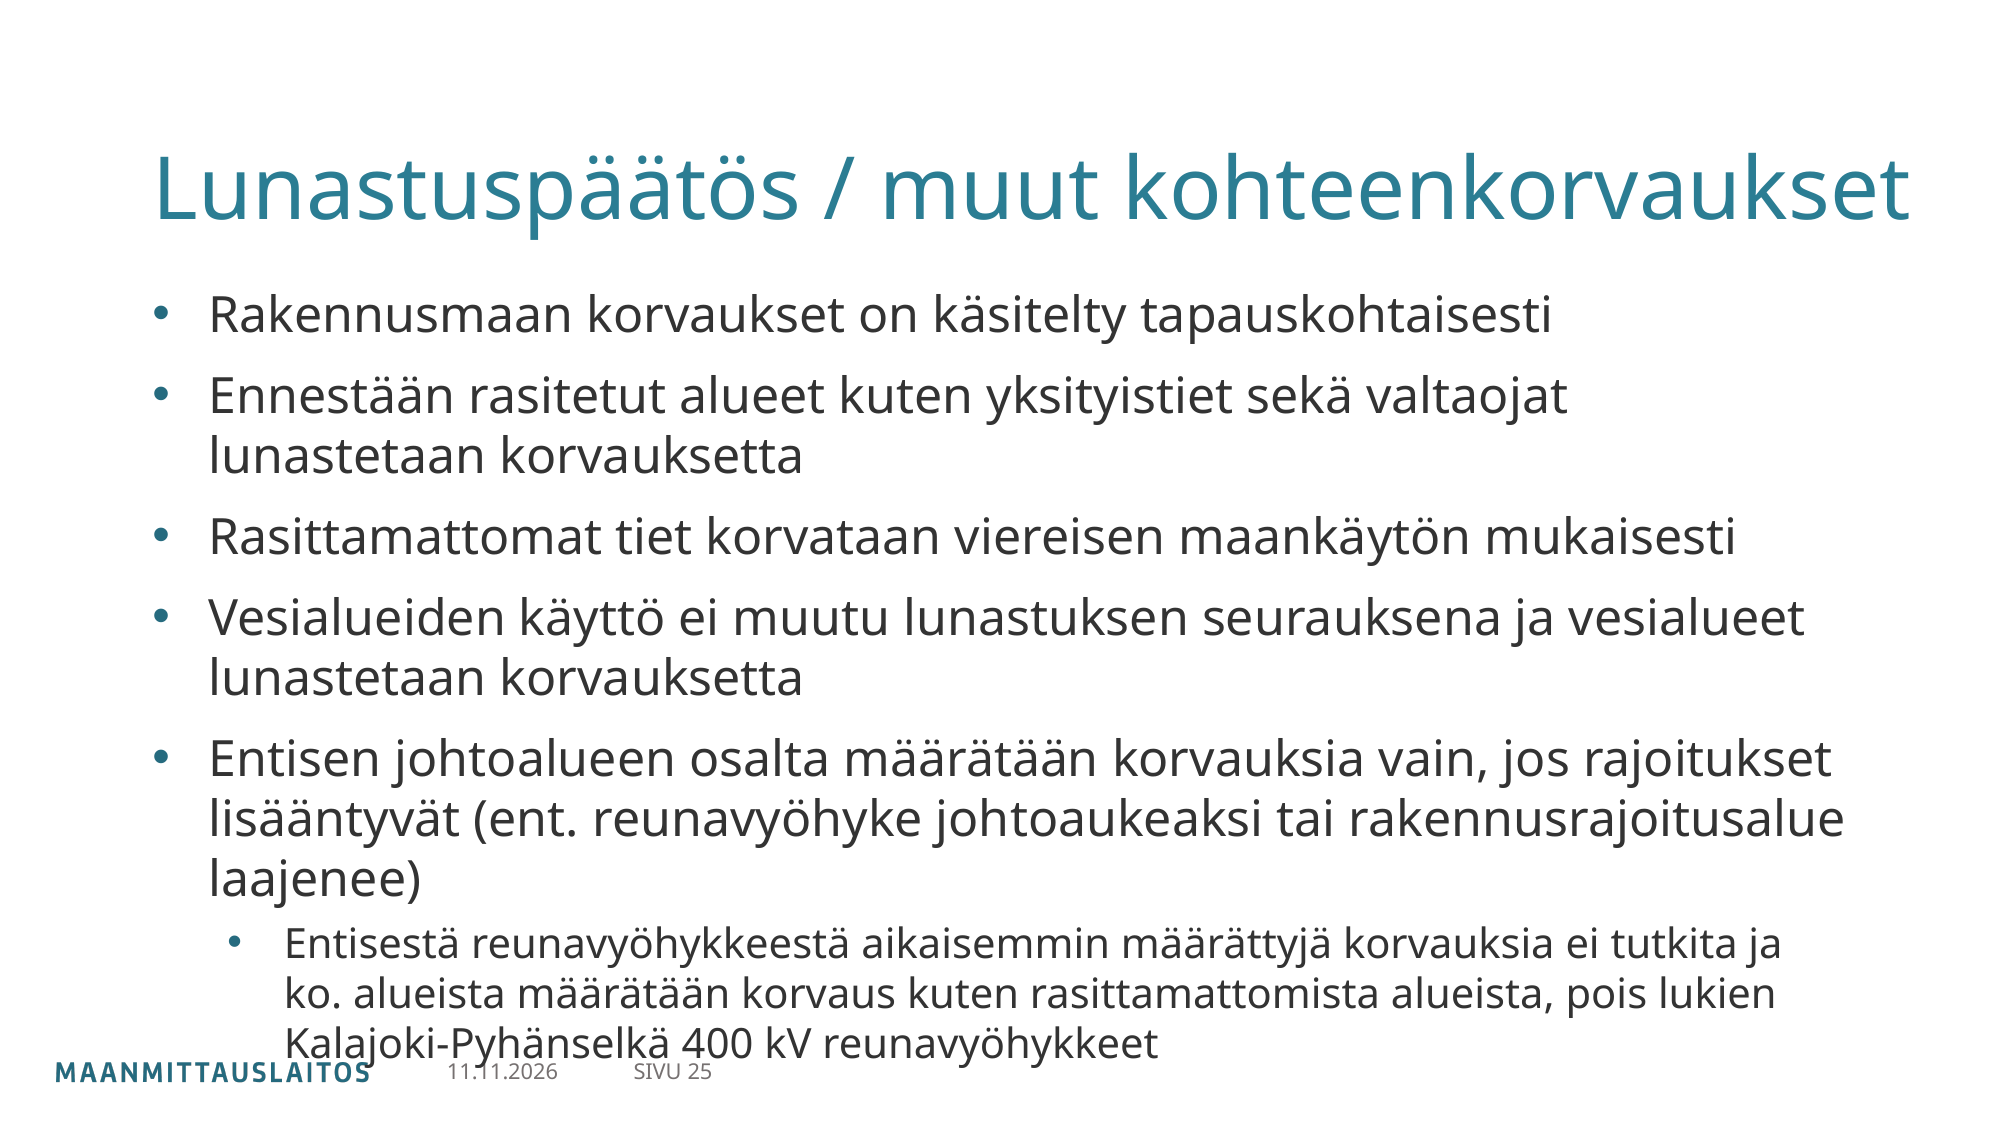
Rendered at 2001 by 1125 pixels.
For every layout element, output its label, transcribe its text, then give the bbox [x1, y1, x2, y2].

footer [761, 1042, 1863, 1103]
title Lunastuspäätös / muut kohteenkorvaukset [137, 75, 1929, 294]
slide_number SIVU 25 [585, 1042, 761, 1103]
picture [56, 1062, 369, 1083]
list Rakennusmaan korvaukset on käsitelty tapauskohtaisesti Ennestään rasitetut alueet kuten yksityistiet sekä valtaojat lunastetaan korvauksetta Rasittamattomat tiet korvataan viereisen maankäytön mukaisesti Vesialueiden käyttö ei muutu lunastuksen seurauksena ja vesialueet lunastetaan korvauksetta Entisen johtoalueen osalta määrätään korvauksia vain, jos rajoitukset lisääntyvät (ent. reunavyöhyke johtoaukeaksi tai rakennusrajoitusalue laajenee) Entisestä reunavyöhykkeestä aikaisemmin määrättyjä korvauksia ei tutkita ja ko. alueista määrätään korvaus kuten rasittamattomista alueista, pois lukien Kalajoki-Pyhänselkä 400 kV reunavyöhykkeet [137, 275, 1863, 981]
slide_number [419, 1042, 585, 1103]
